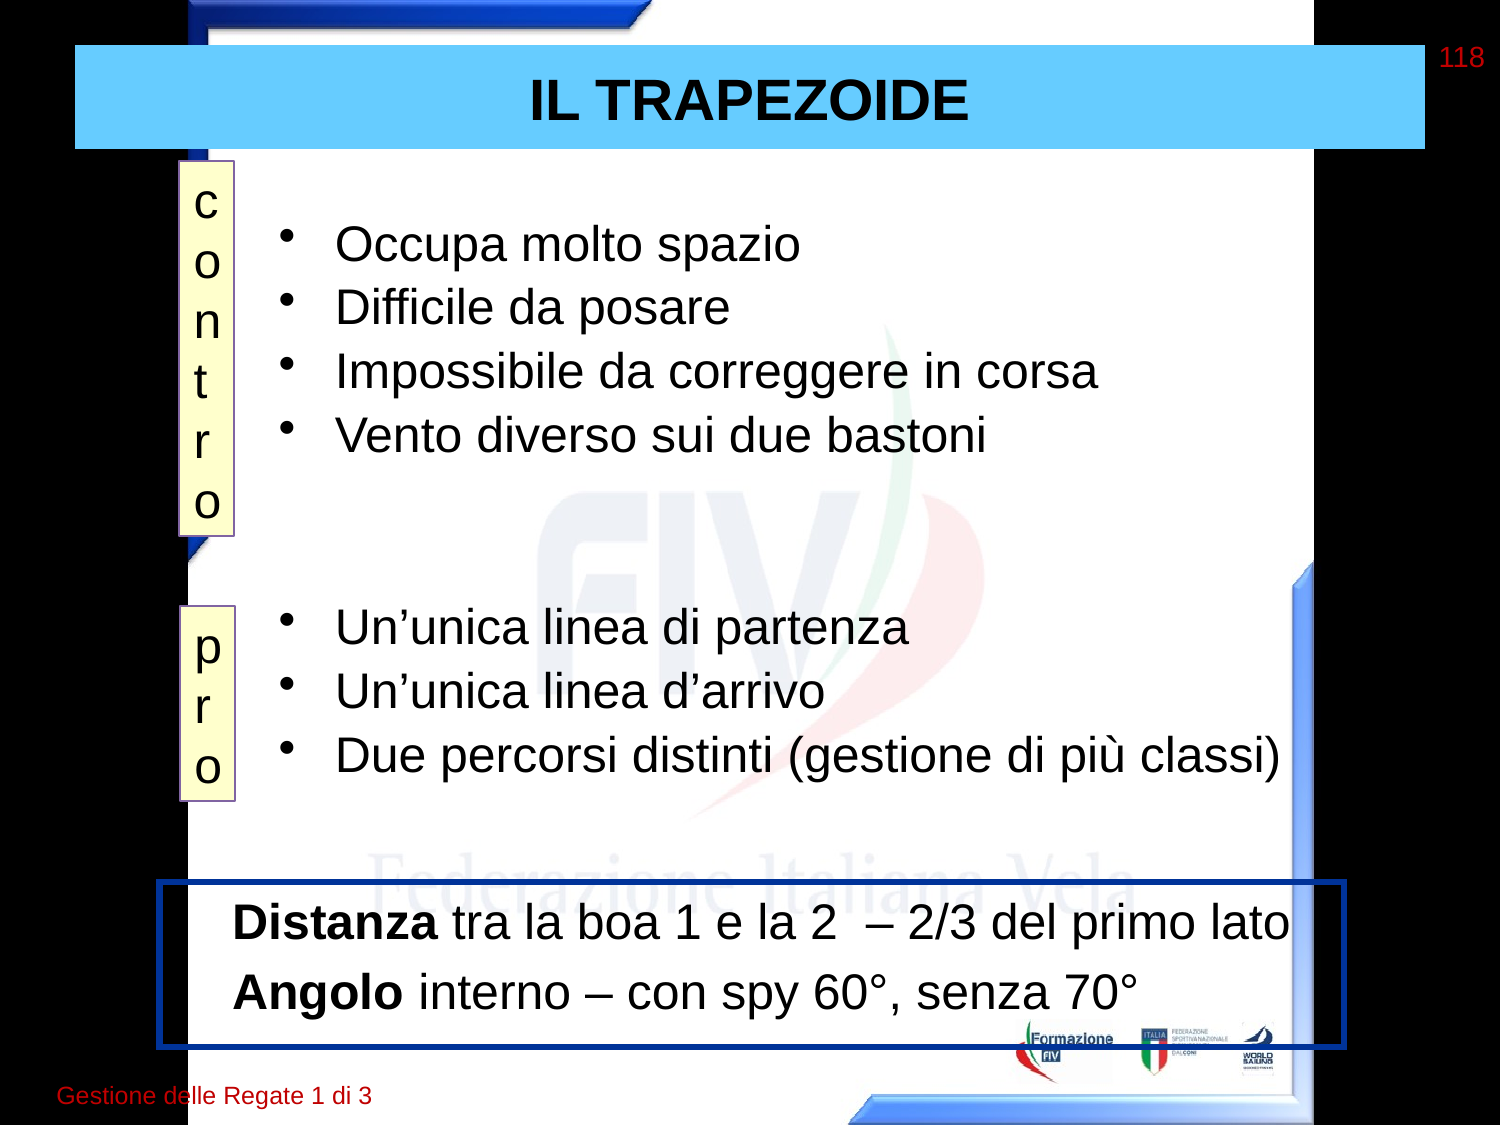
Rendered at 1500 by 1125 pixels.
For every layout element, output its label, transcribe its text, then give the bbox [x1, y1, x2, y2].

footer Gestione delle Regate 1 di 3 [41, 1065, 517, 1125]
text_box Distanza tra la boa 1 e la 2 – 2/3 del primo lato Angolo interno – con spy 60°, senza 70° [159, 881, 1344, 1047]
picture [0, 0, 1500, 1125]
title IL TRAPEZOIDE [75, 45, 1425, 149]
text_box 118 [1128, 30, 1500, 67]
text_box contro [178, 161, 235, 537]
text_box Occupa molto spazio Difficile da posare Impossibile da correggere in corsa Vento diverso sui due bastoni Un’unica linea di partenza Un’unica linea d’arrivo Due percorsi distinti (gestione di più classi) [263, 210, 1320, 824]
text_box pro [179, 605, 235, 801]
